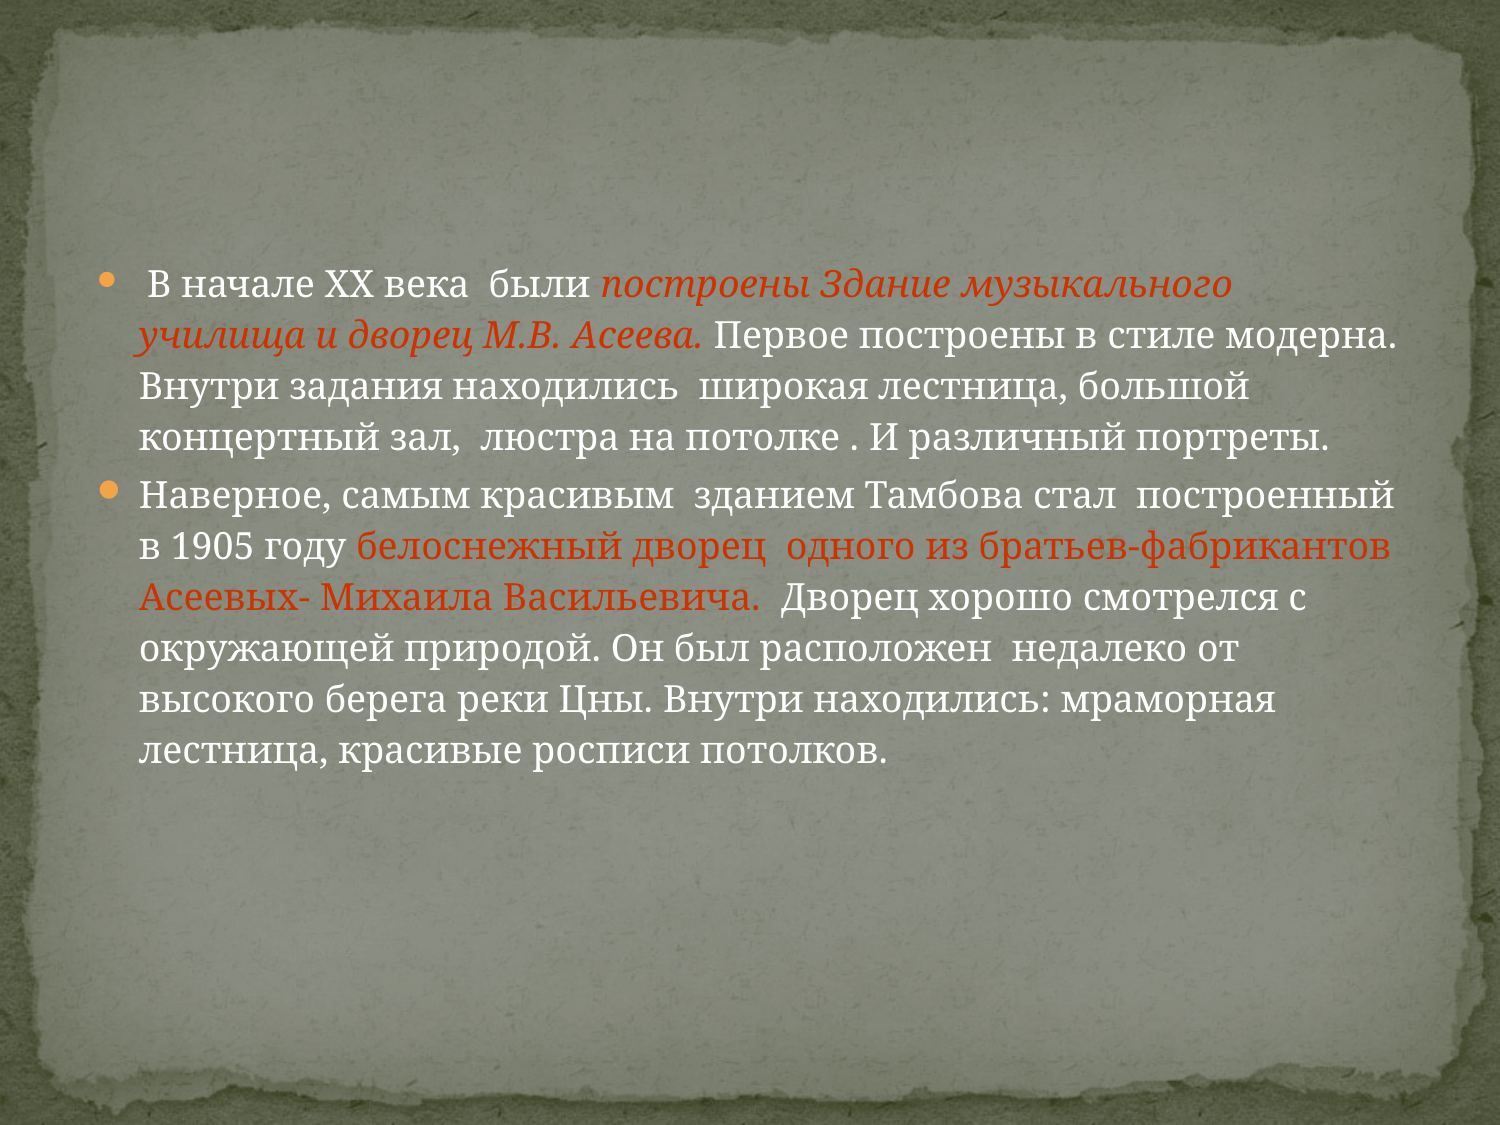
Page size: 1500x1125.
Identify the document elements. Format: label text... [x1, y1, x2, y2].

list В начале ХХ века были построены Здание музыкального училища и дворец М.В. Асеева. Первое построены в стиле модерна. Внутри задания находились широкая лестница, большой концертный зал, люстра на потолке . И различный портреты. Наверное, самым красивым зданием Тамбова стал построенный в 1905 году белоснежный дворец одного из братьев-фабрикантов Асеевых- Михаила Васильевича. Дворец хорошо смотрелся с окружающей природой. Он был расположен недалеко от высокого берега реки Цны. Внутри находились: мраморная лестница, красивые росписи потолков. [81, 249, 1426, 798]
